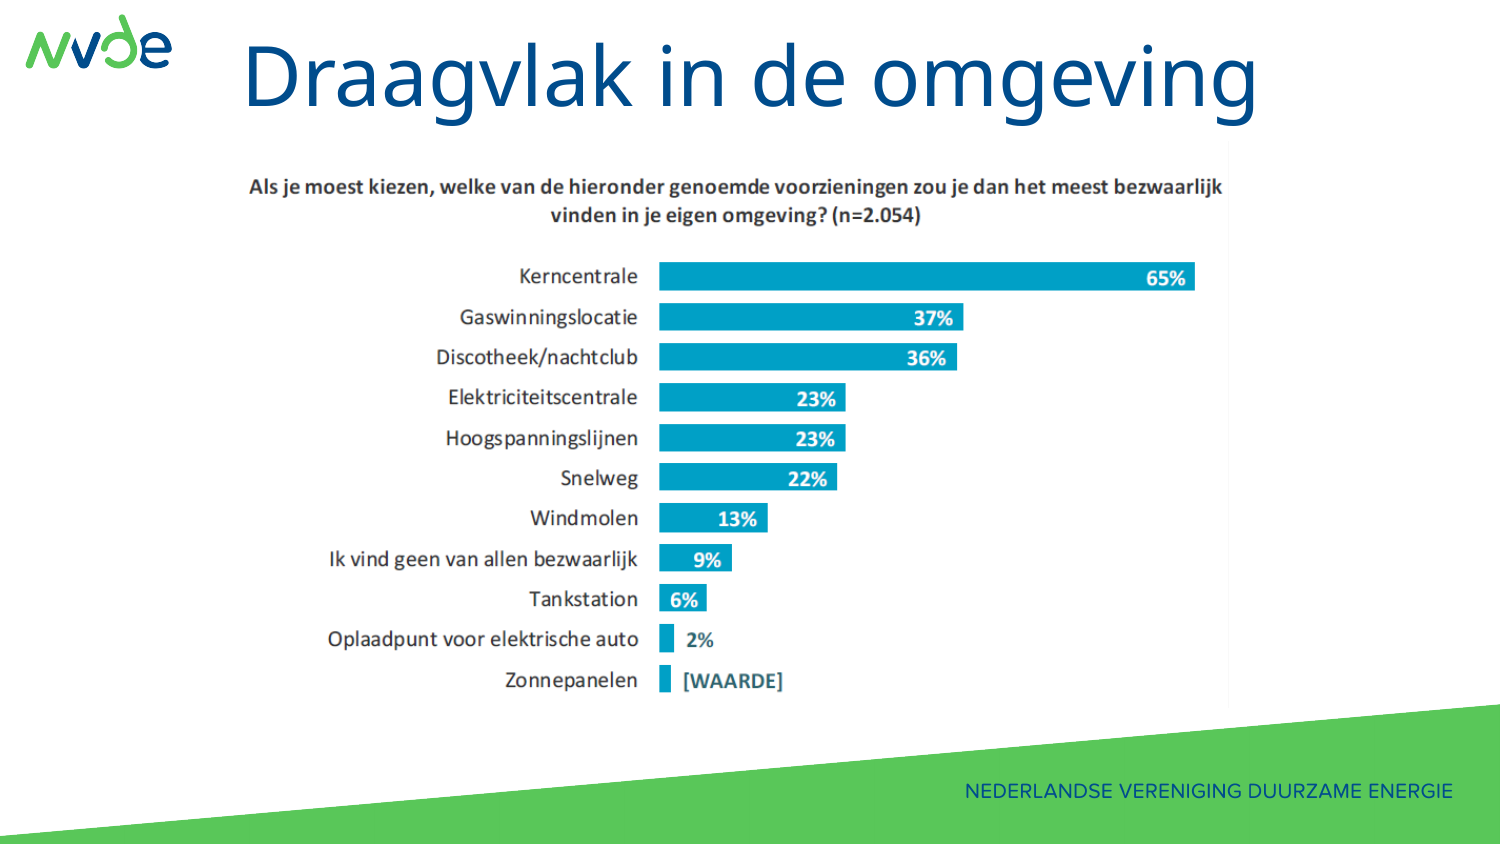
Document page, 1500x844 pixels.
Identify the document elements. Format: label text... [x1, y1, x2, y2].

title Draagvlak in de omgeving [76, 3, 1427, 144]
picture [23, 12, 76, 72]
picture [0, 690, 1500, 844]
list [241, 141, 1229, 709]
